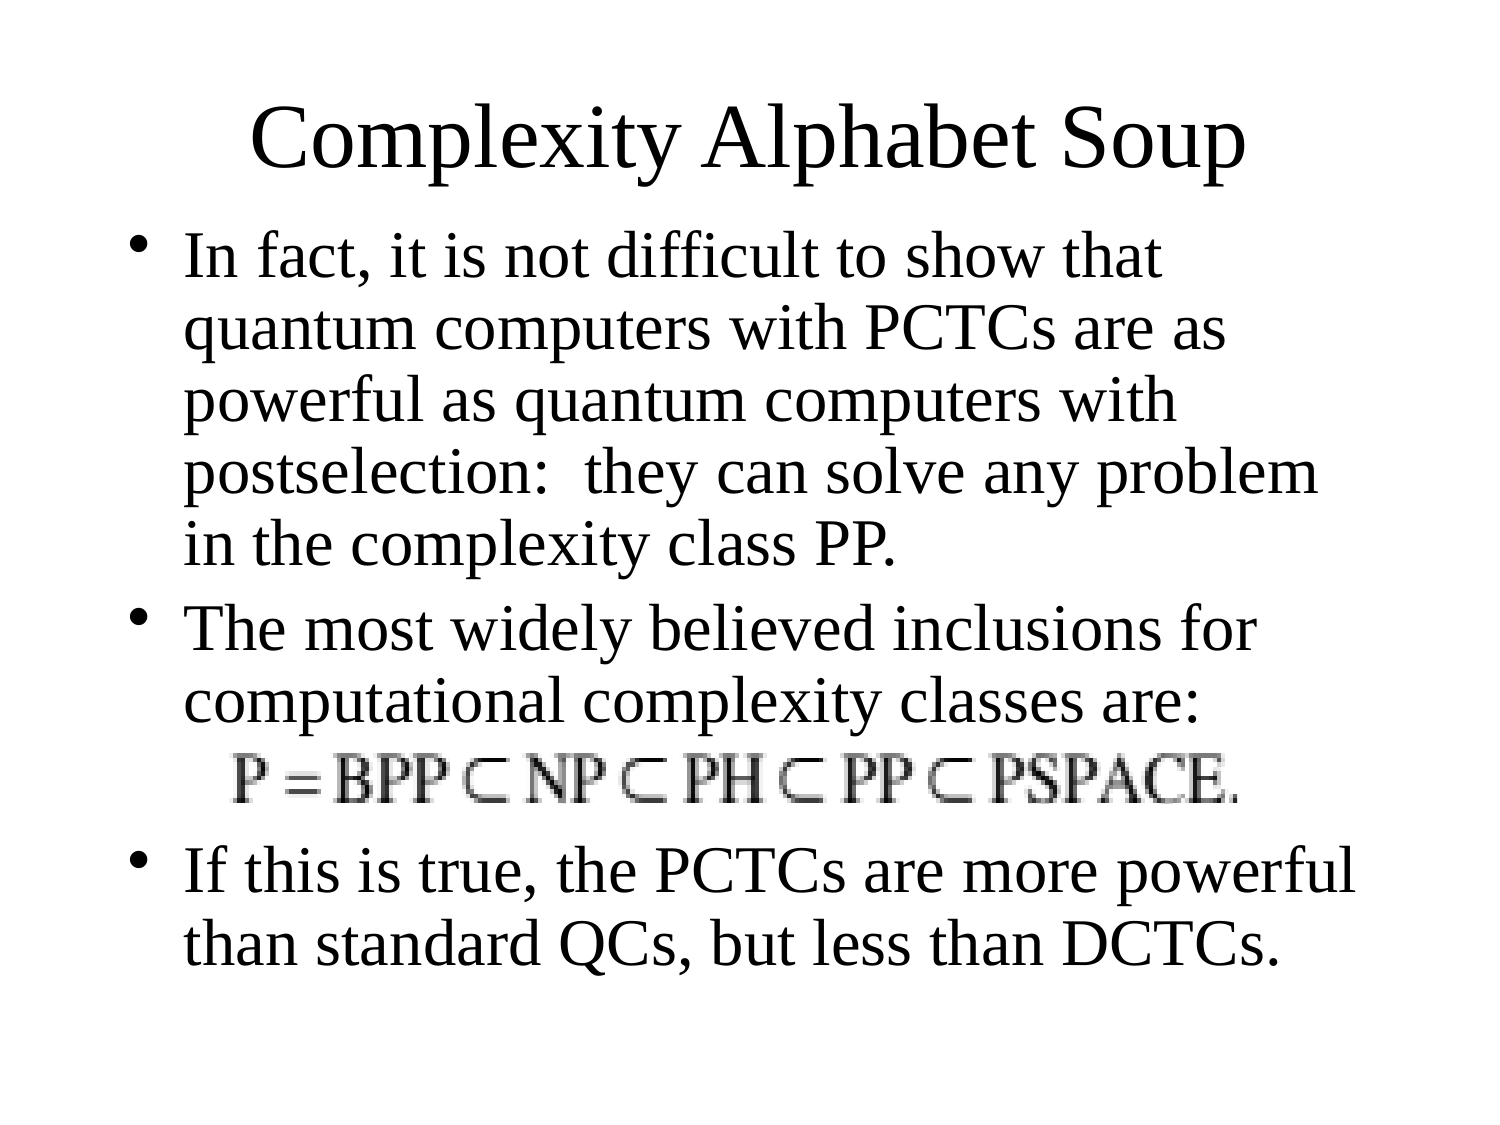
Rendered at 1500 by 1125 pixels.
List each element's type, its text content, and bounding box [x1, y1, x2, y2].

list In fact, it is not difficult to show that quantum computers with PCTCs are as powerful as quantum computers with postselection: they can solve any problem in the complexity class PP. The most widely believed inclusions for computational complexity classes are: If this is true, the PCTCs are more powerful than standard QCs, but less than DCTCs. [112, 212, 1388, 1000]
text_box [224, 749, 1238, 804]
title Complexity Alphabet Soup [112, 37, 1388, 212]
